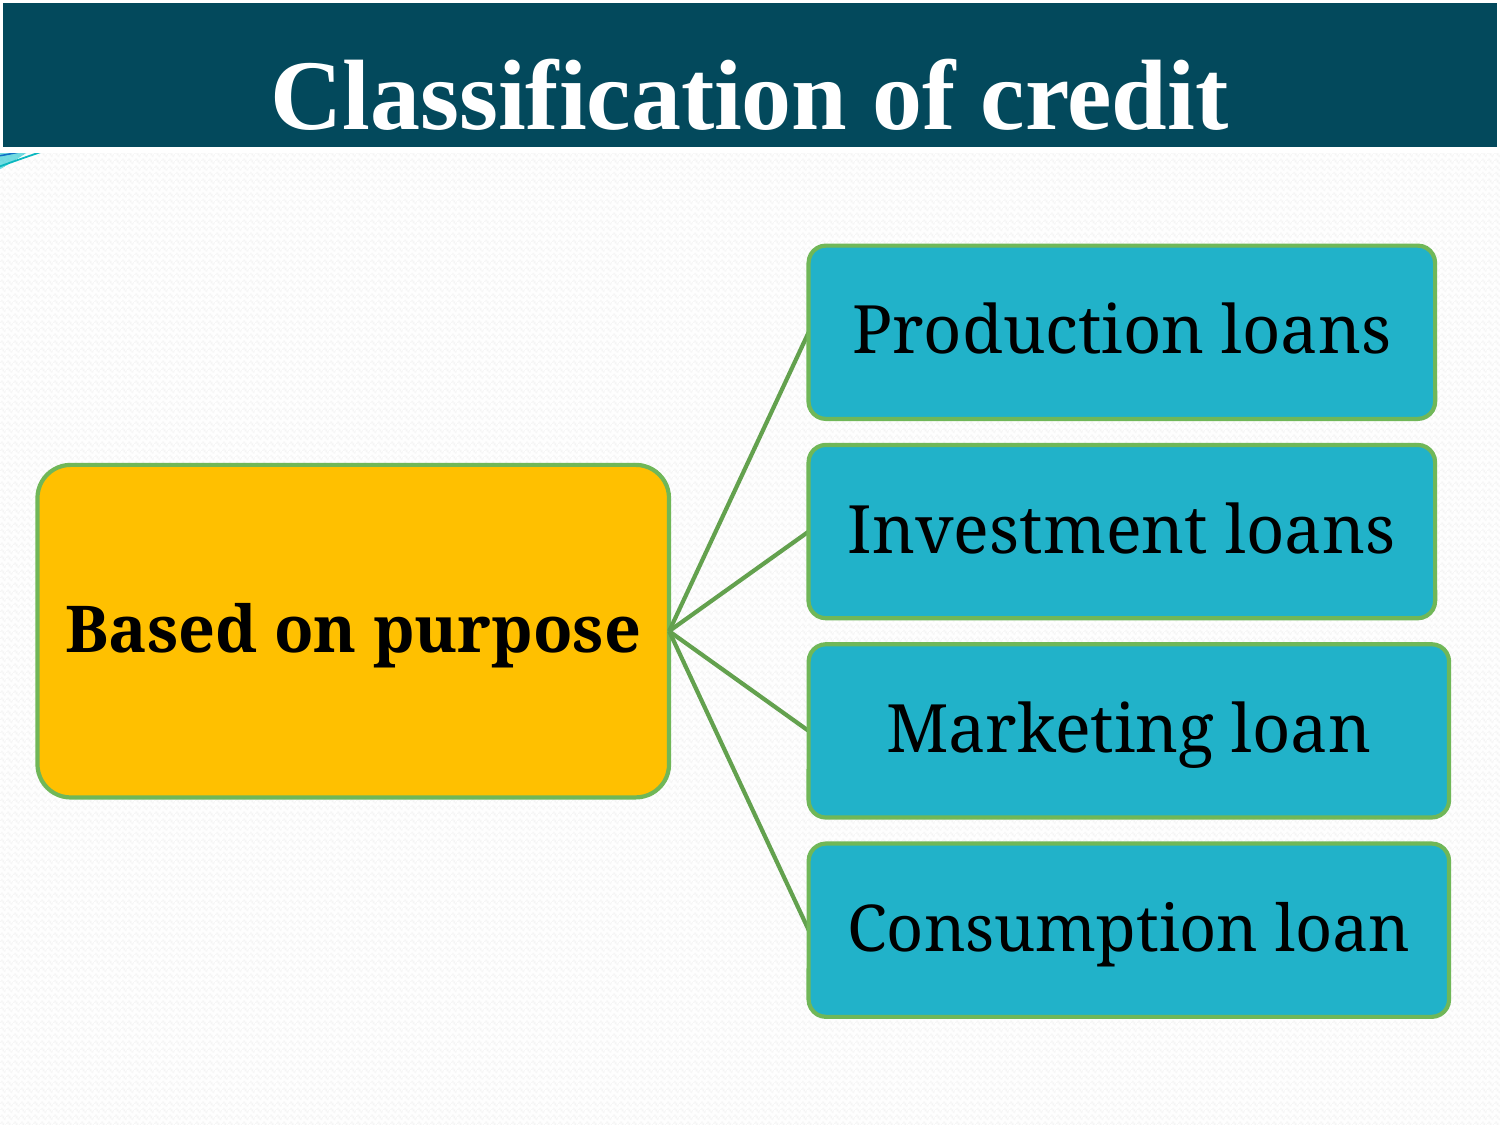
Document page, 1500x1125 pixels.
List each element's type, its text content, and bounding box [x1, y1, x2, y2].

title Classification of credit [0, 0, 1500, 150]
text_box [37, 174, 1451, 1088]
